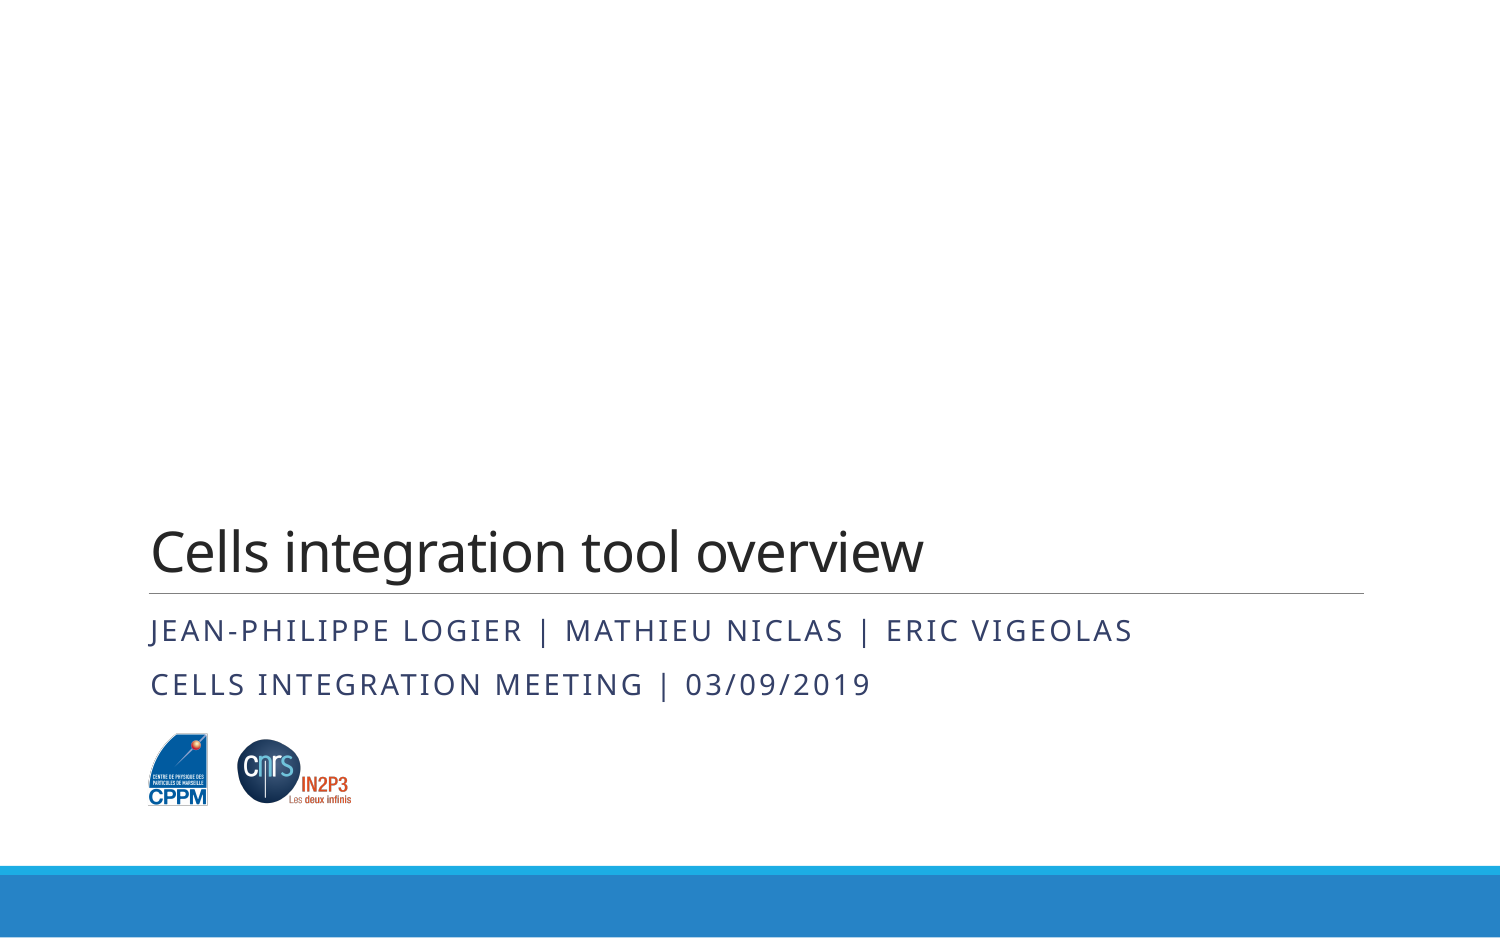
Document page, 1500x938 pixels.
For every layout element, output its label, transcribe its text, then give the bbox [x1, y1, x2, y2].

subtitle Jean-Philippe LOGIER | Mathieu NICLAS | Eric Vigeolas Cells integration meeting | 03/09/2019 [135, 609, 1373, 766]
picture [144, 726, 213, 816]
title Cells integration tool overview [135, 103, 1373, 592]
picture [220, 732, 361, 811]
